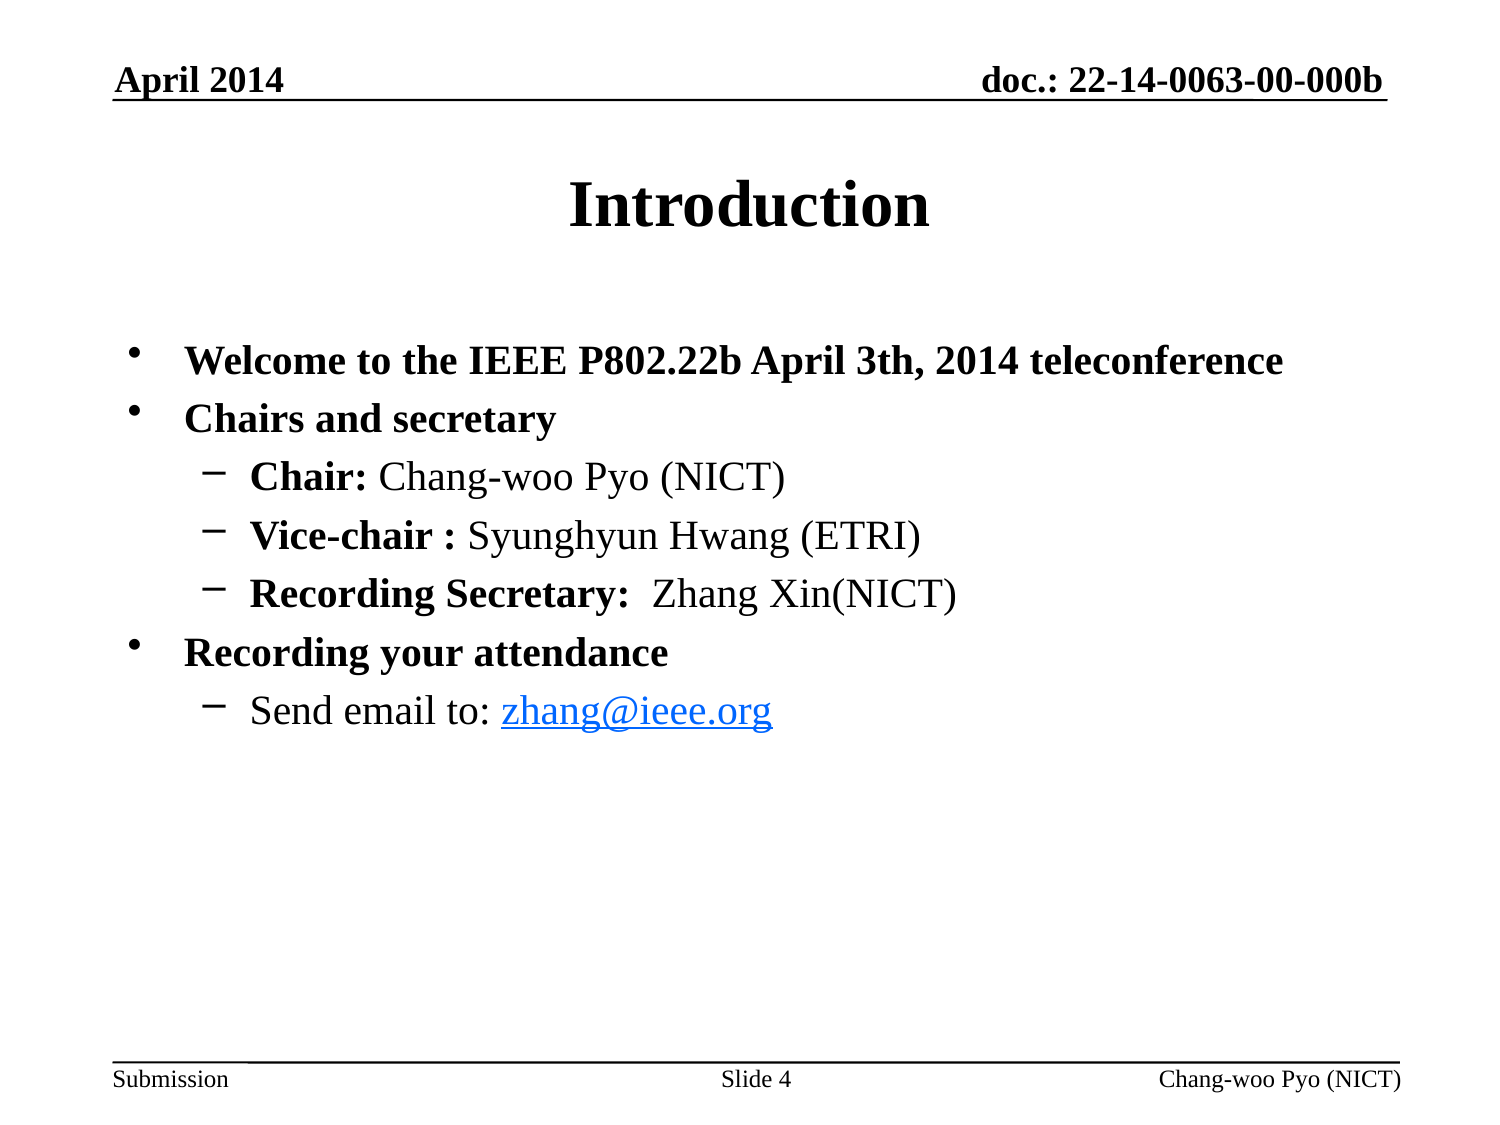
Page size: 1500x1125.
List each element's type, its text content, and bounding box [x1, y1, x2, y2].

slide_number Slide 4 [712, 1061, 800, 1093]
footer Chang-woo Pyo (NICT) [1155, 1061, 1402, 1093]
list Welcome to the IEEE P802.22b April 3th, 2014 teleconference Chairs and secretary Chair: Chang-woo Pyo (NICT) Vice-chair : Syunghyun Hwang (ETRI) Recording Secretary: Zhang Xin(NICT) Recording your attendance Send email to: zhang@ieee.org [112, 324, 1388, 1000]
title Introduction [112, 112, 1388, 288]
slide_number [114, 54, 286, 101]
